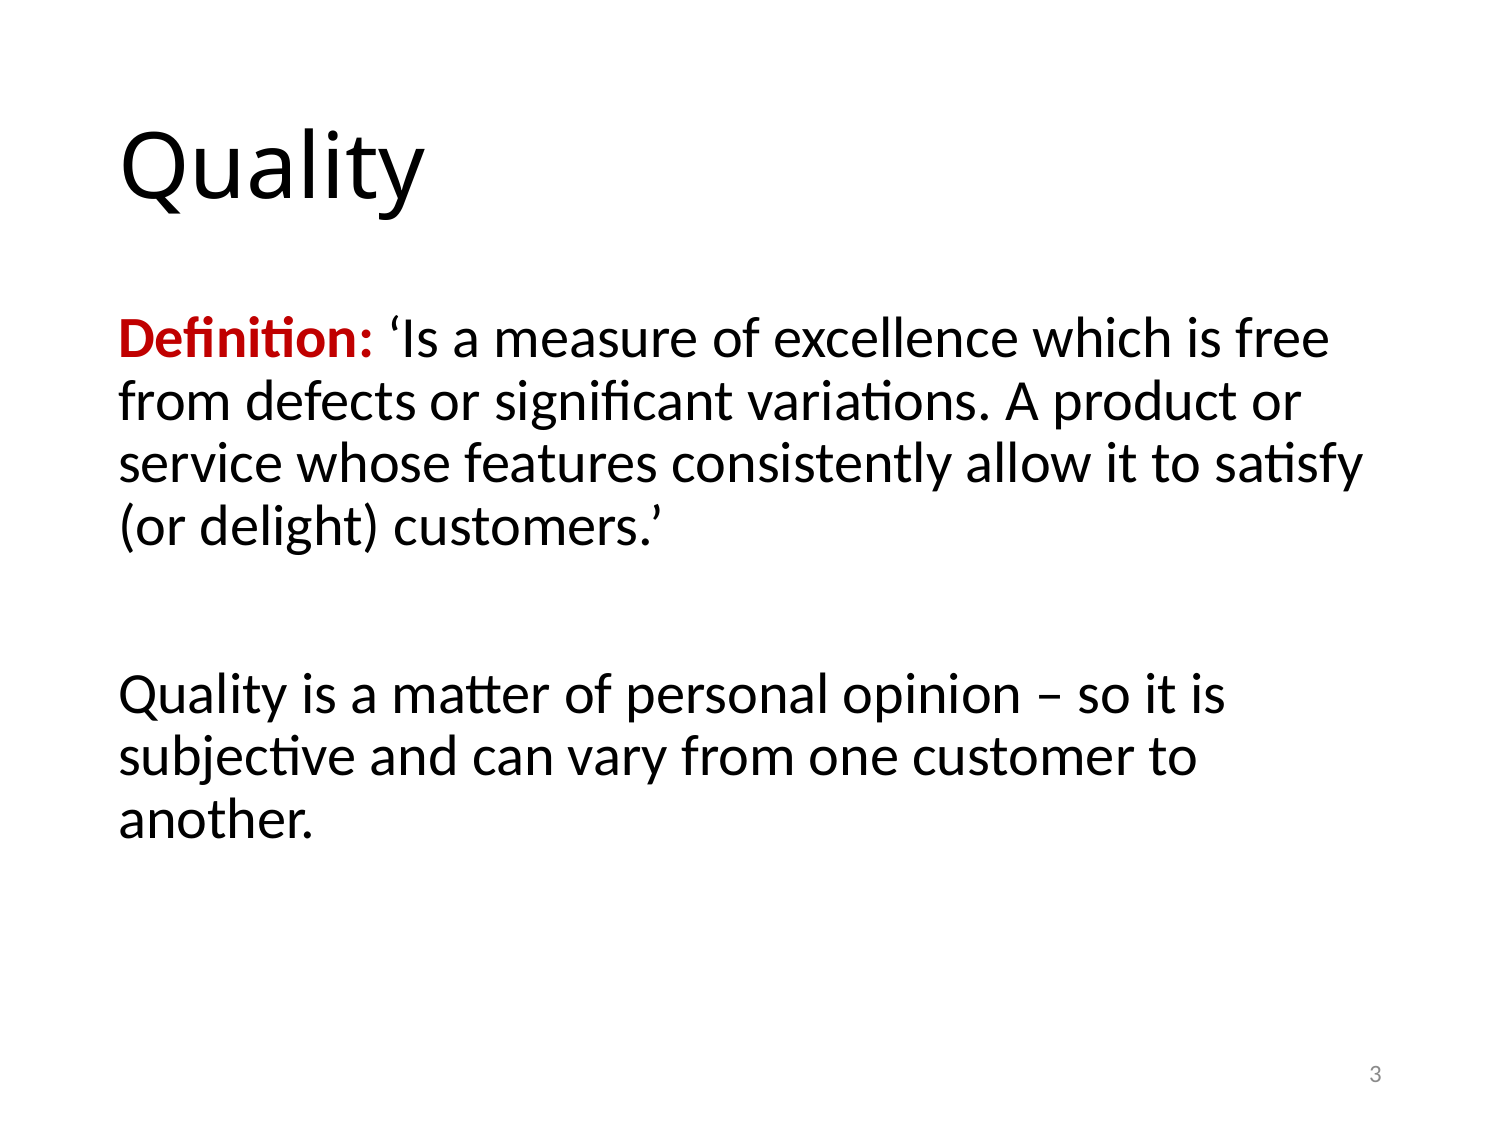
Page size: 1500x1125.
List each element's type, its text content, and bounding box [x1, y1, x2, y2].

slide_number 3 [1059, 1042, 1397, 1103]
title Quality [103, 59, 1397, 278]
list Definition: ‘Is a measure of excellence which is free from defects or significant variations. A product or service whose features consistently allow it to satisfy (or delight) customers.’ Quality is a matter of personal opinion – so it is subjective and can vary from one customer to another. [103, 299, 1397, 1014]
